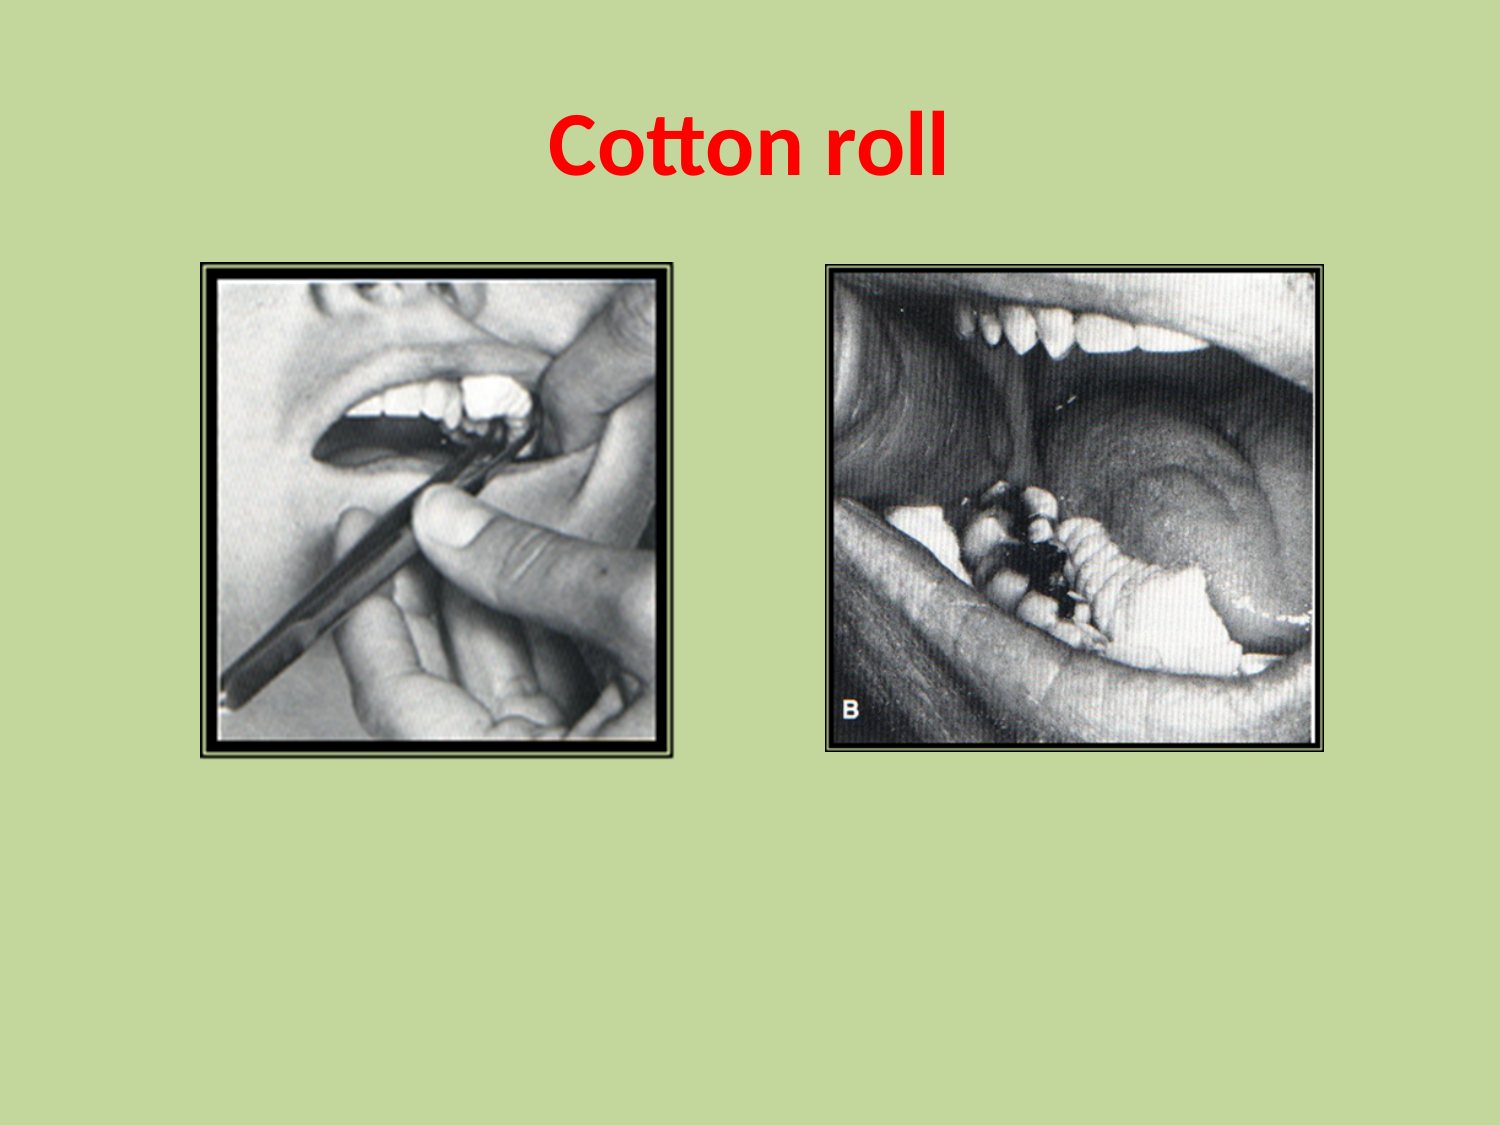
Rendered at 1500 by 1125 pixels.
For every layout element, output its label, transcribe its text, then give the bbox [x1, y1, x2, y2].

title Cotton roll [75, 45, 1425, 233]
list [199, 262, 676, 761]
picture [824, 264, 1324, 752]
